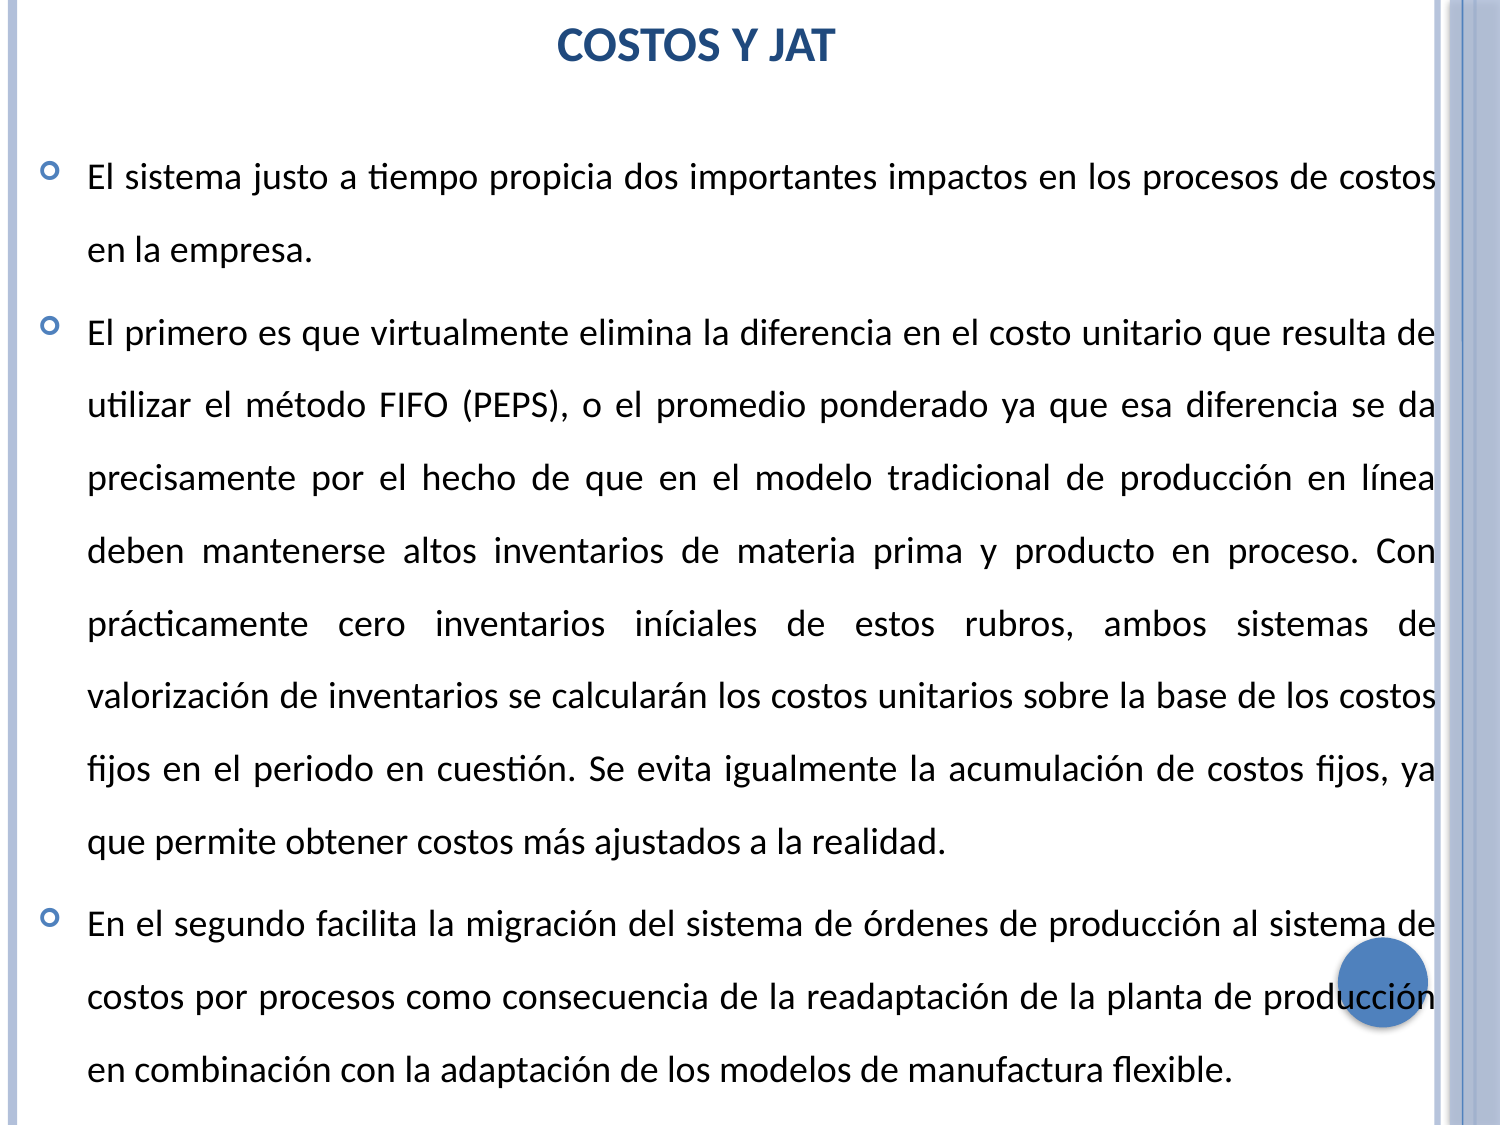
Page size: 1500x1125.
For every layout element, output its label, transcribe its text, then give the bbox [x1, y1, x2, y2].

list El sistema justo a tiempo propicia dos importantes impactos en los procesos de costos en la empresa. El primero es que virtualmente elimina la diferencia en el costo unitario que resulta de utilizar el método FIFO (PEPS), o el promedio ponderado ya que esa diferencia se da precisamente por el hecho de que en el modelo tradicional de producción en línea deben mantenerse altos inventarios de materia prima y producto en proceso. Con prácticamente cero inventarios iníciales de estos rubros, ambos sistemas de valorización de inventarios se calcularán los costos unitarios sobre la base de los costos fijos en el periodo en cuestión. Se evita igualmente la acumulación de costos fijos, ya que permite obtener costos más ajustados a la realidad. En el segundo facilita la migración del sistema de órdenes de producción al sistema de costos por procesos como consecuencia de la readaptación de la planta de producción en combinación con la adaptación de los modelos de manufactura flexible. [23, 117, 1454, 1102]
title COSTOS Y JAT [410, 0, 985, 117]
